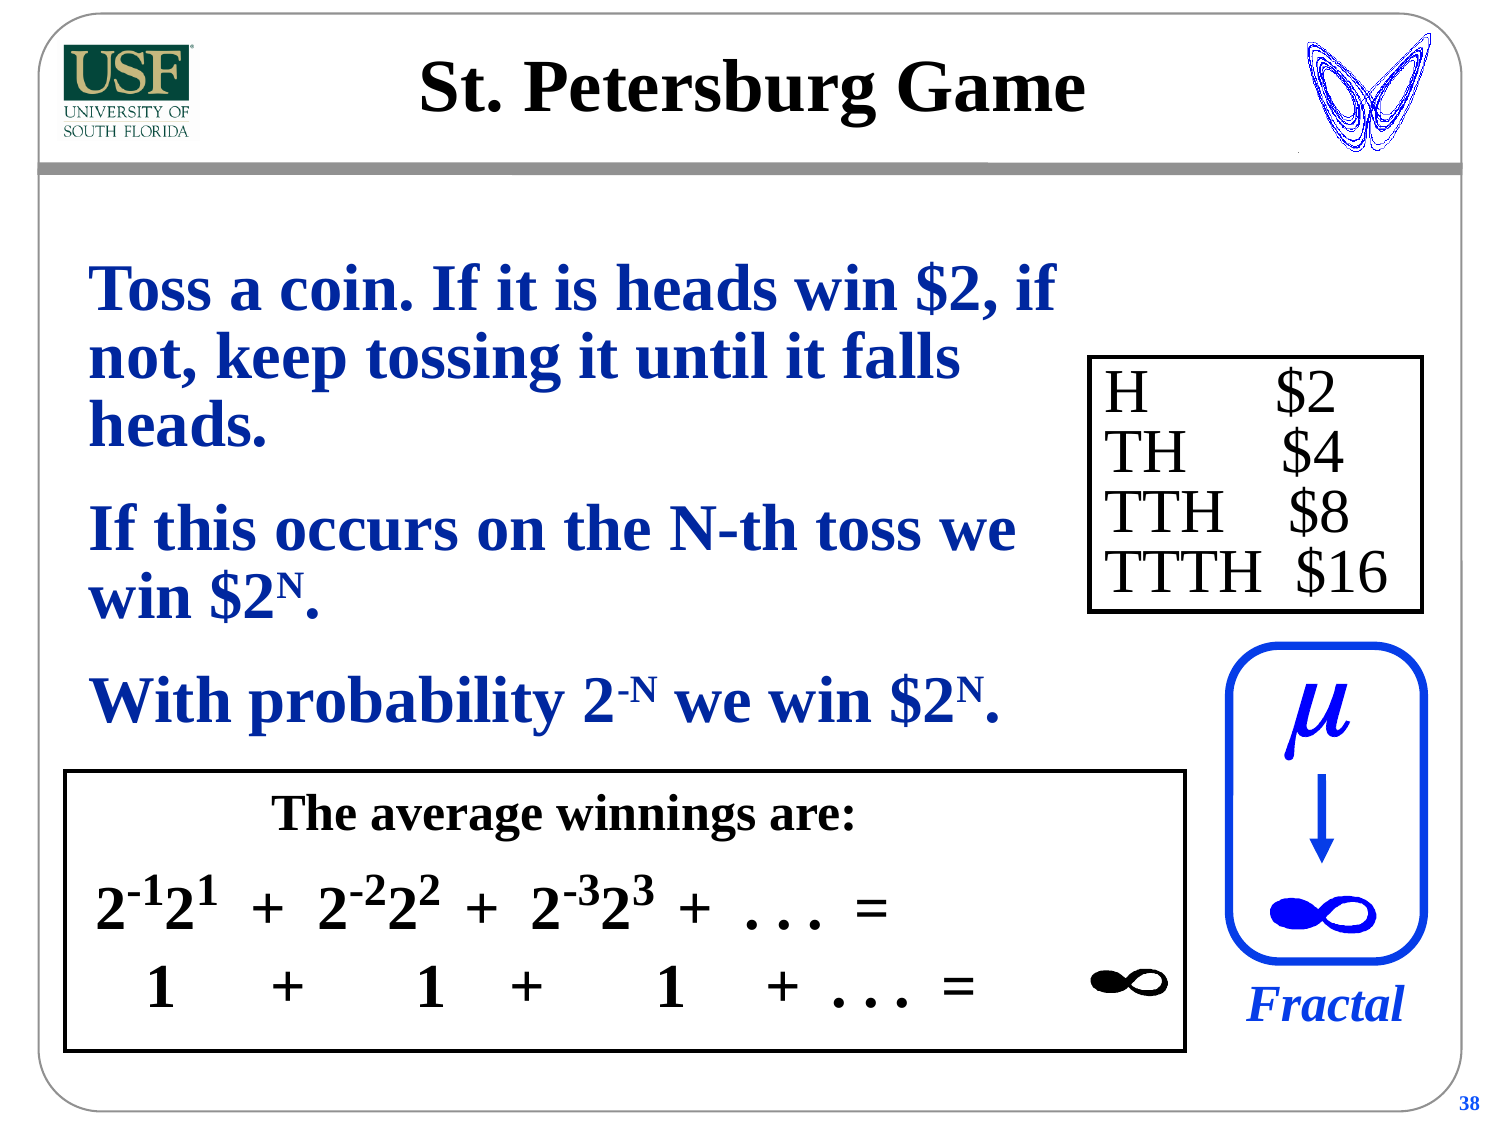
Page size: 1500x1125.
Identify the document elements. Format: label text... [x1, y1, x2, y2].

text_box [1086, 965, 1173, 1007]
picture [1298, 28, 1438, 153]
text_box H $2 TH $4 TTH $8 TTTH $16 [1089, 357, 1423, 612]
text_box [1265, 891, 1382, 948]
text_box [1284, 683, 1353, 763]
text_box Fractal [1231, 973, 1464, 1039]
text_box [64, 770, 1186, 1052]
text_box Toss a coin. If it is heads win $2, if not, keep tossing it until it falls heads. If this occurs on the N-th toss we win $2N. With probability 2-N we win $2N. [74, 249, 1139, 744]
picture [57, 40, 200, 141]
text_box St. Petersburg Game [86, 50, 1420, 132]
text_box [1229, 645, 1424, 962]
